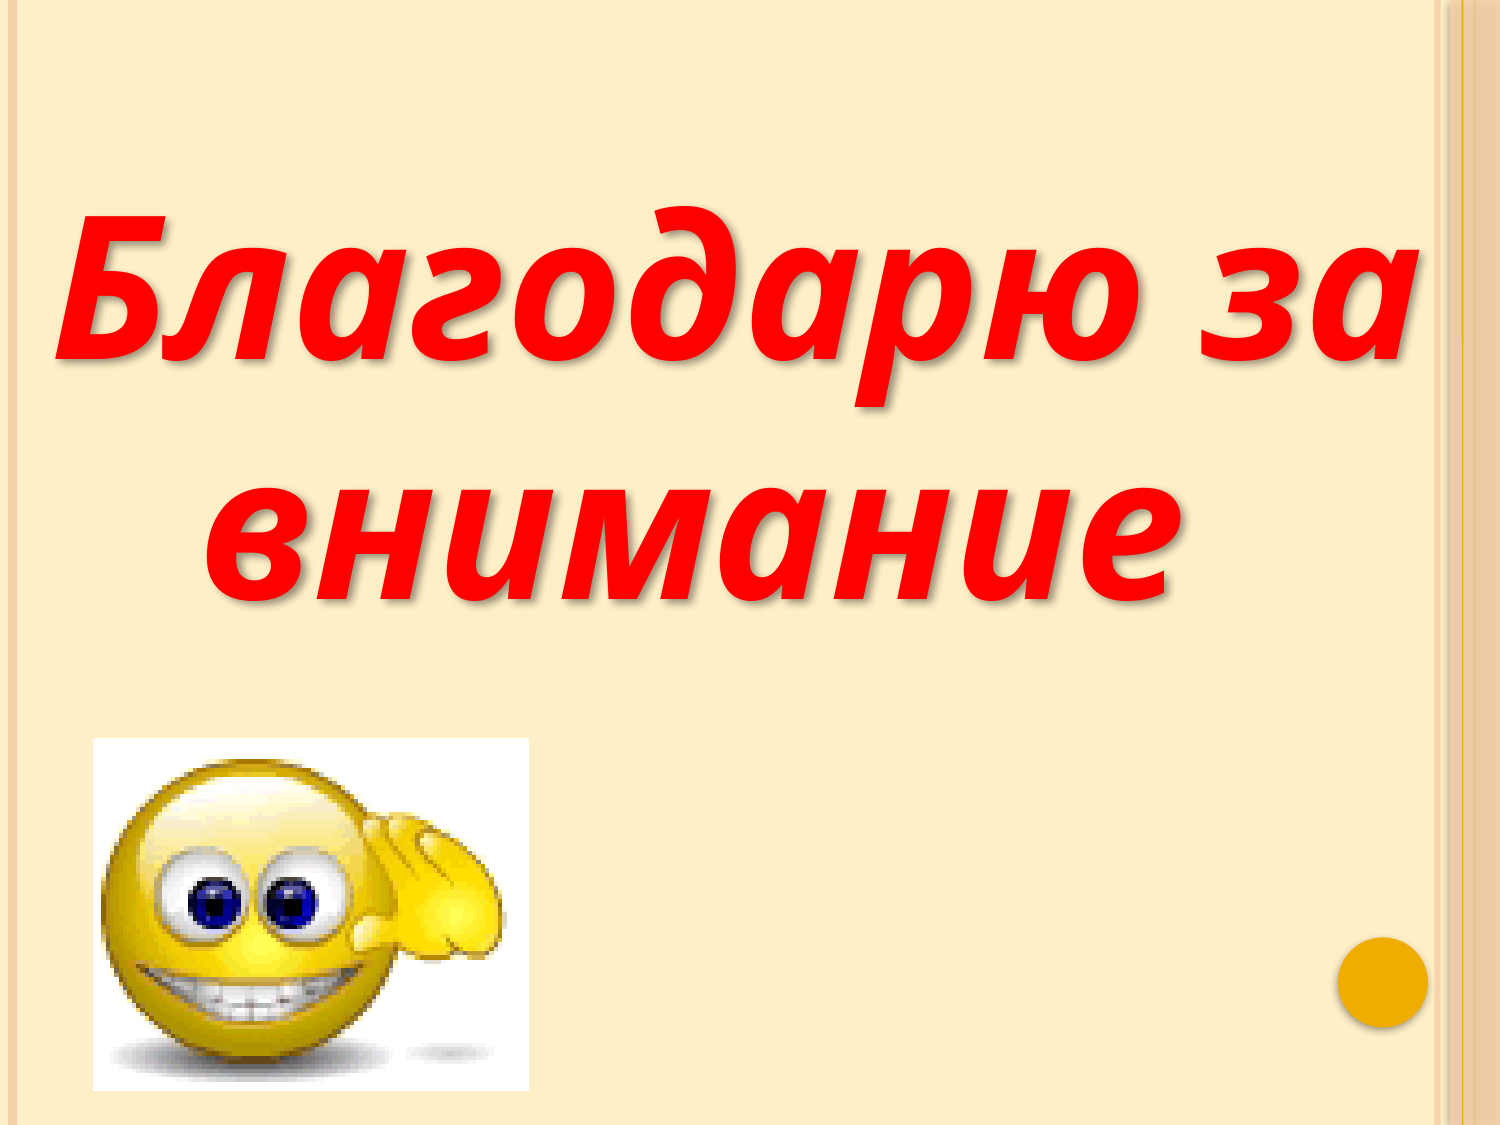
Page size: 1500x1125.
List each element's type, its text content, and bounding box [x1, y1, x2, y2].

list Благодарю за внимание [35, 152, 1500, 895]
picture [93, 737, 530, 1092]
